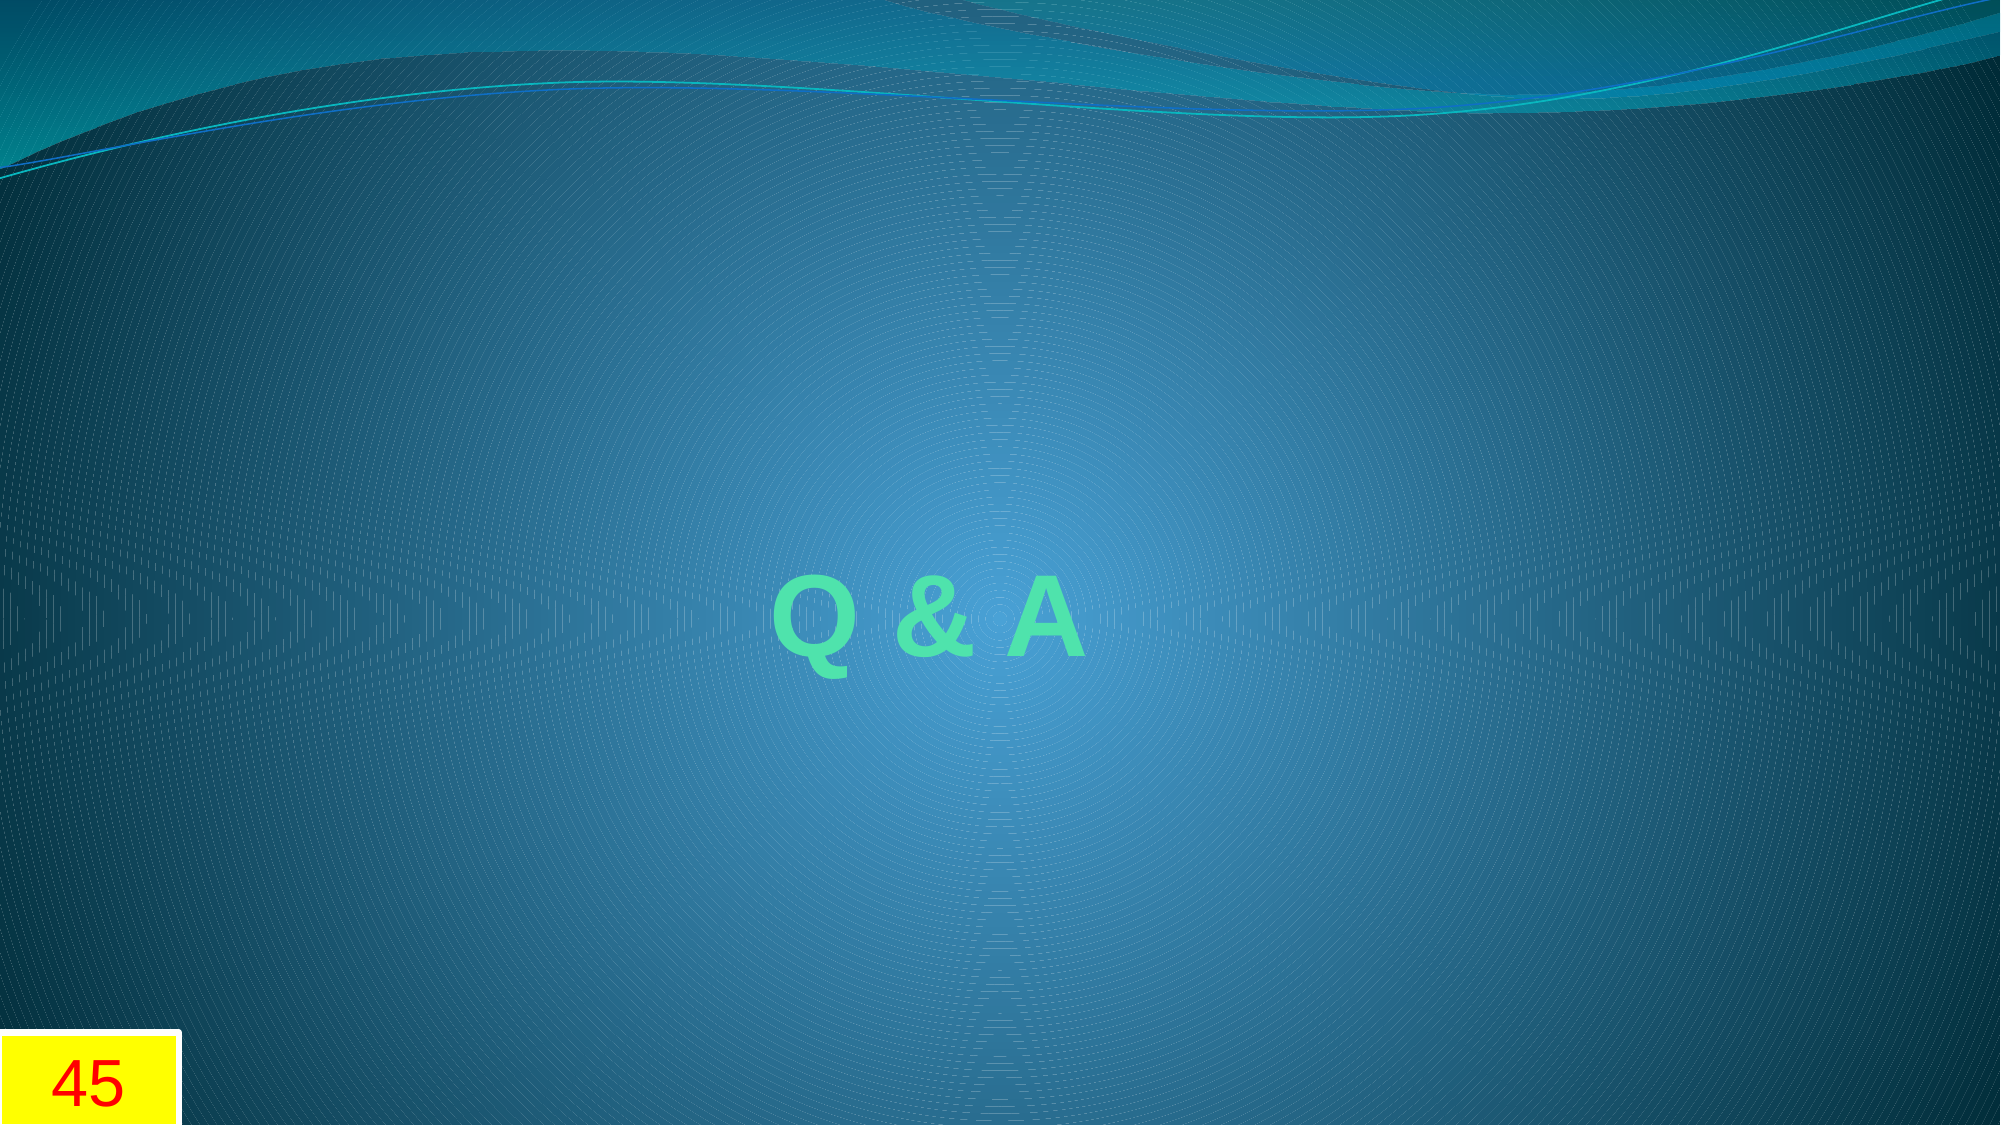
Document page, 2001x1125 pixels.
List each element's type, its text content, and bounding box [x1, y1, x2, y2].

text_box 45 [0, 1032, 179, 1125]
title Q & A [769, 456, 1201, 680]
